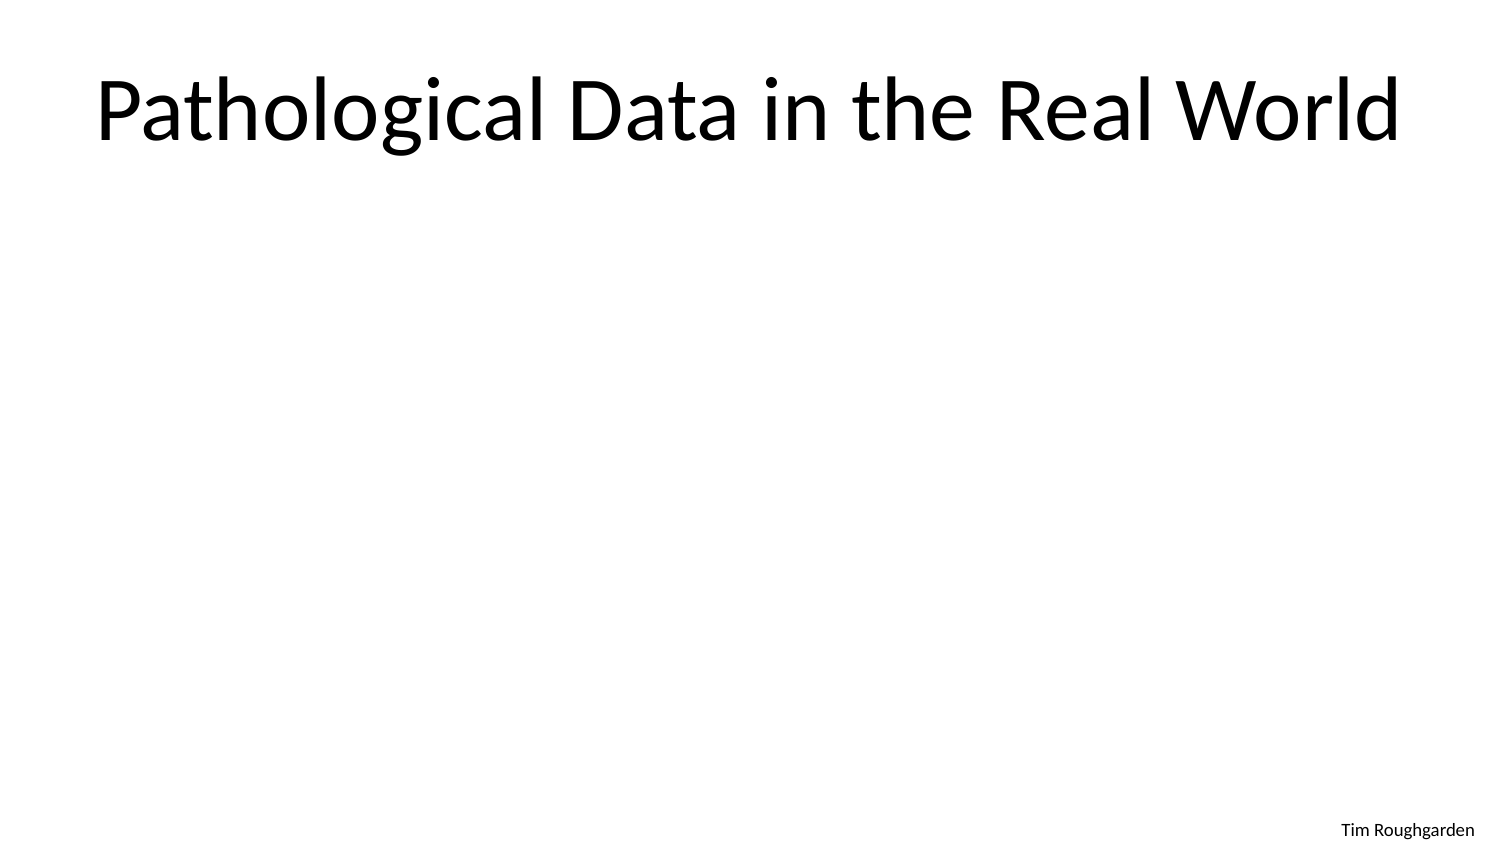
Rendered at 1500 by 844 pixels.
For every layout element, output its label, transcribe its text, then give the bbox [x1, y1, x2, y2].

title Pathological Data in the Real World [75, 33, 1425, 175]
